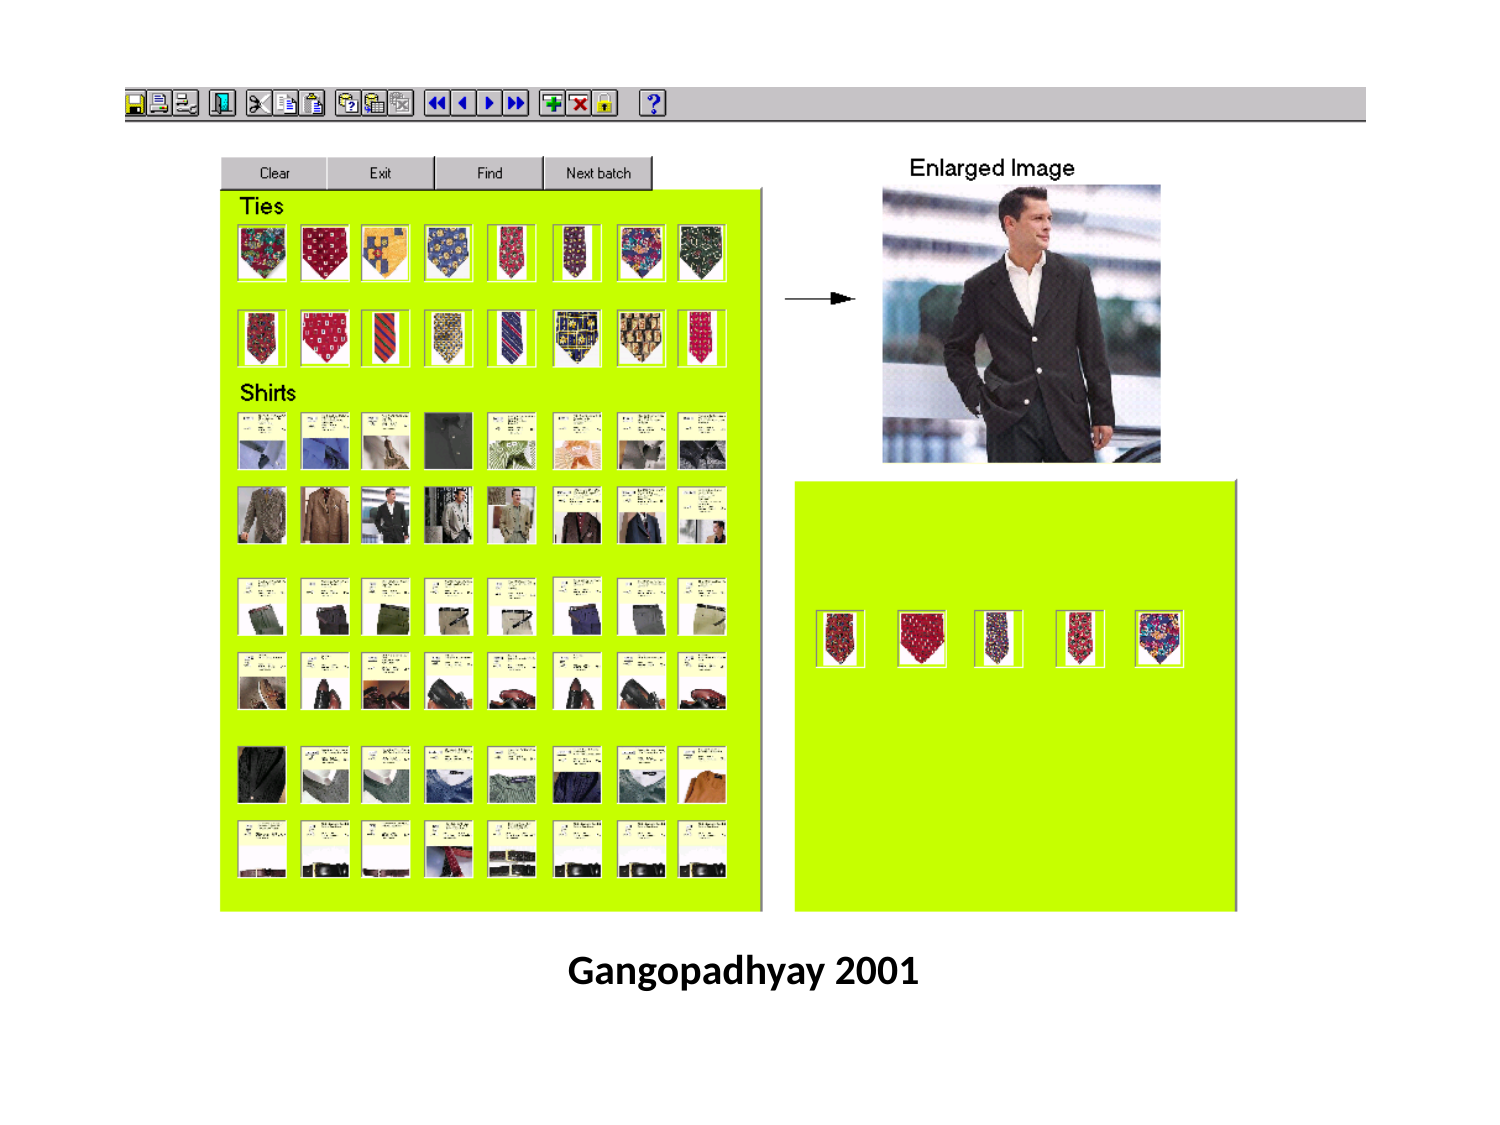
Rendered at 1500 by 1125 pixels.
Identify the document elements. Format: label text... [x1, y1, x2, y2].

title Gangopadhyay 2001 [294, 922, 1194, 1000]
picture [124, 87, 1367, 913]
